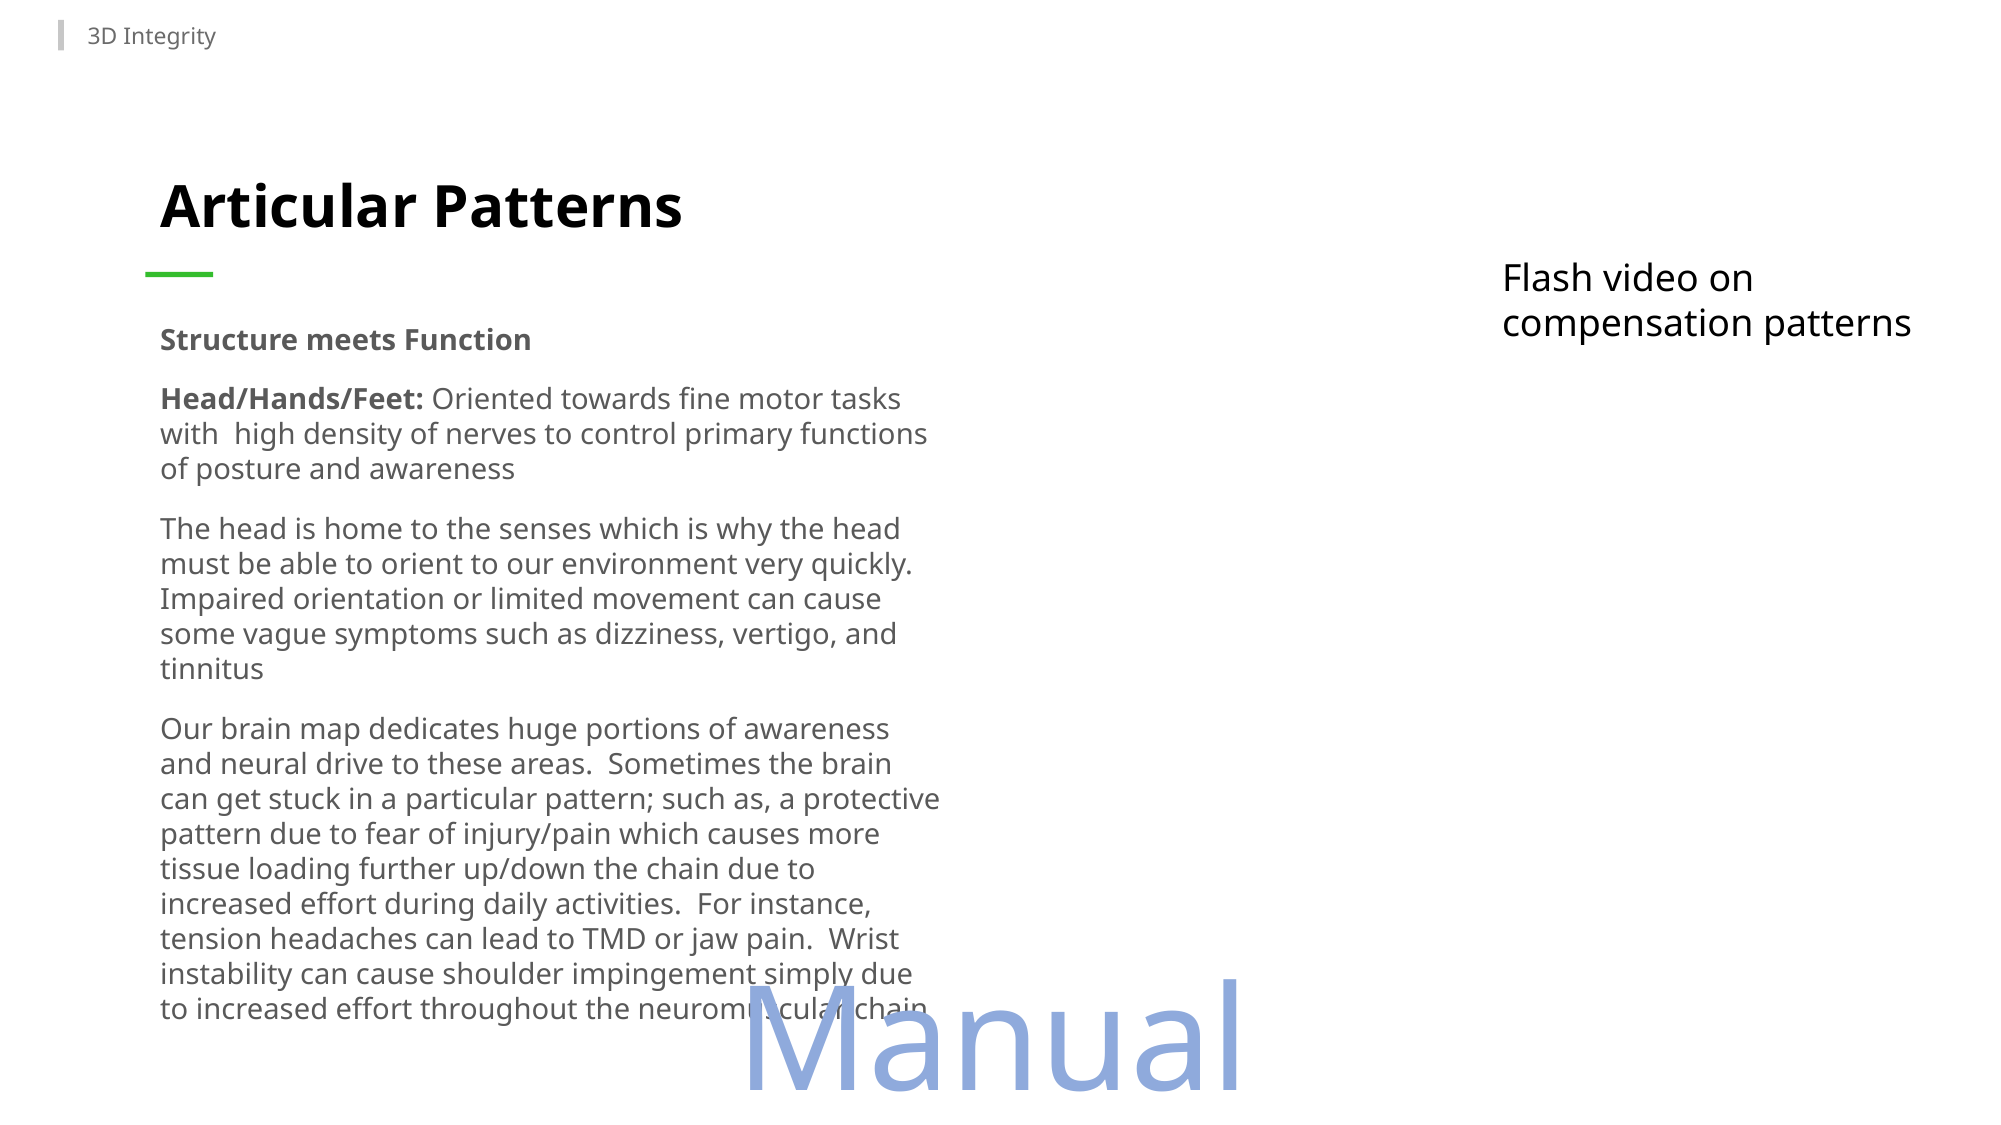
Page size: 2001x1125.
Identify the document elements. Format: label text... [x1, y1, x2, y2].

list 3D Integrity [72, 13, 960, 57]
text_box [57, 19, 65, 52]
list Structure meets Function Head/Hands/Feet: Oriented towards fine motor tasks with high density of nerves to control primary functions of posture and awareness The head is home to the senses which is why the head must be able to orient to our environment very quickly. Impaired orientation or limited movement can cause some vague symptoms such as dizziness, vertigo, and tinnitus Our brain map dedicates huge portions of awareness and neural drive to these areas. Sometimes the brain can get stuck in a particular pattern; such as, a protective pattern due to fear of injury/pain which causes more tissue loading further up/down the chain due to increased effort during daily activities. For instance, tension headaches can lead to TMD or jaw pain. Wrist instability can cause shoulder impingement simply due to increased effort throughout the neuromuscular chain [145, 313, 960, 794]
title Articular Patterns [145, 92, 888, 247]
text_box Flash video on compensation patterns [1487, 246, 1940, 352]
text_box Manual [462, 937, 1524, 1125]
text_box [144, 271, 214, 278]
